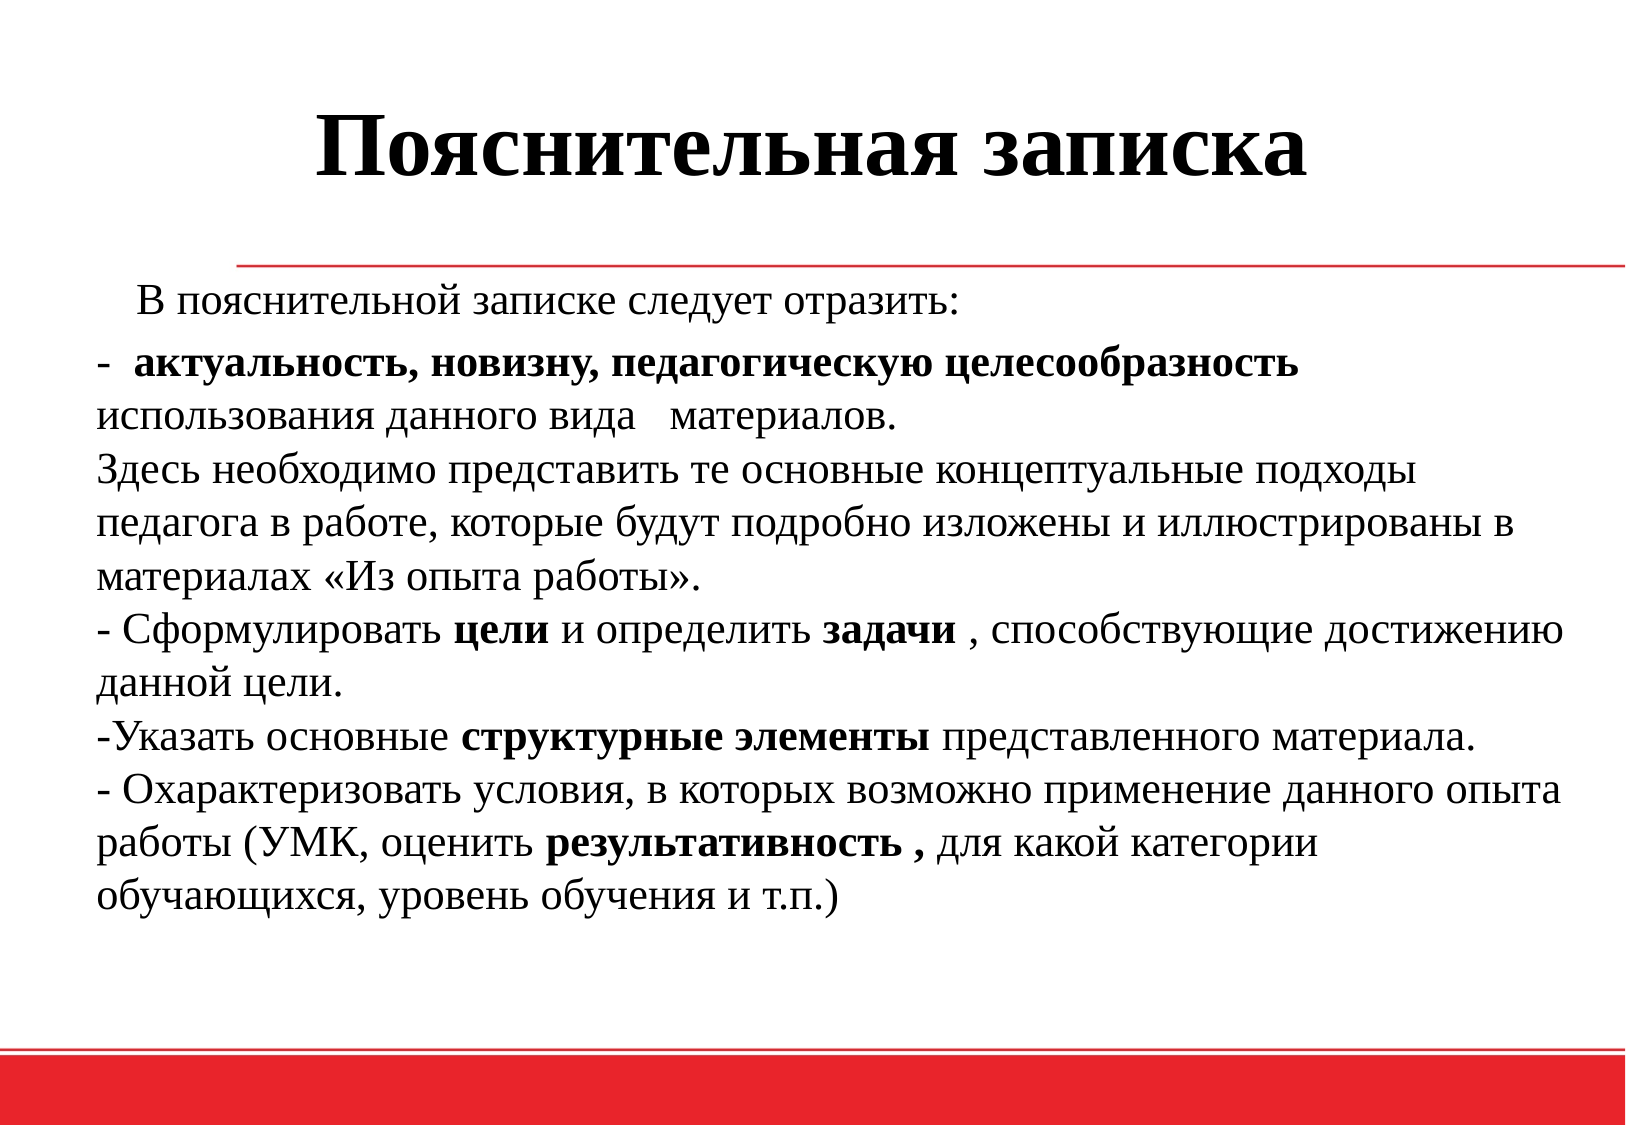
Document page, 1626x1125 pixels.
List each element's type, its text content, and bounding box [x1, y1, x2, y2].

picture [0, 0, 1626, 1125]
list В пояснительной записке следует отразить: - актуальность, новизну, педагогическую целесообразность использования данного вида материалов. Здесь необходимо представить те основные концептуальные подходы педагога в работе, которые будут подробно изложены и иллюстрированы в материалах «Из опыта работы». - Сформулировать цели и определить задачи , способствующие достижению данной цели. -Указать основные структурные элементы представленного материала. - Охарактеризовать условия, в которых возможно применение данного опыта работы (УМК, оценить результативность , для какой категории обучающихся, уровень обучения и т.п.) [81, 262, 1586, 1005]
title Пояснительная записка [81, 45, 1544, 233]
